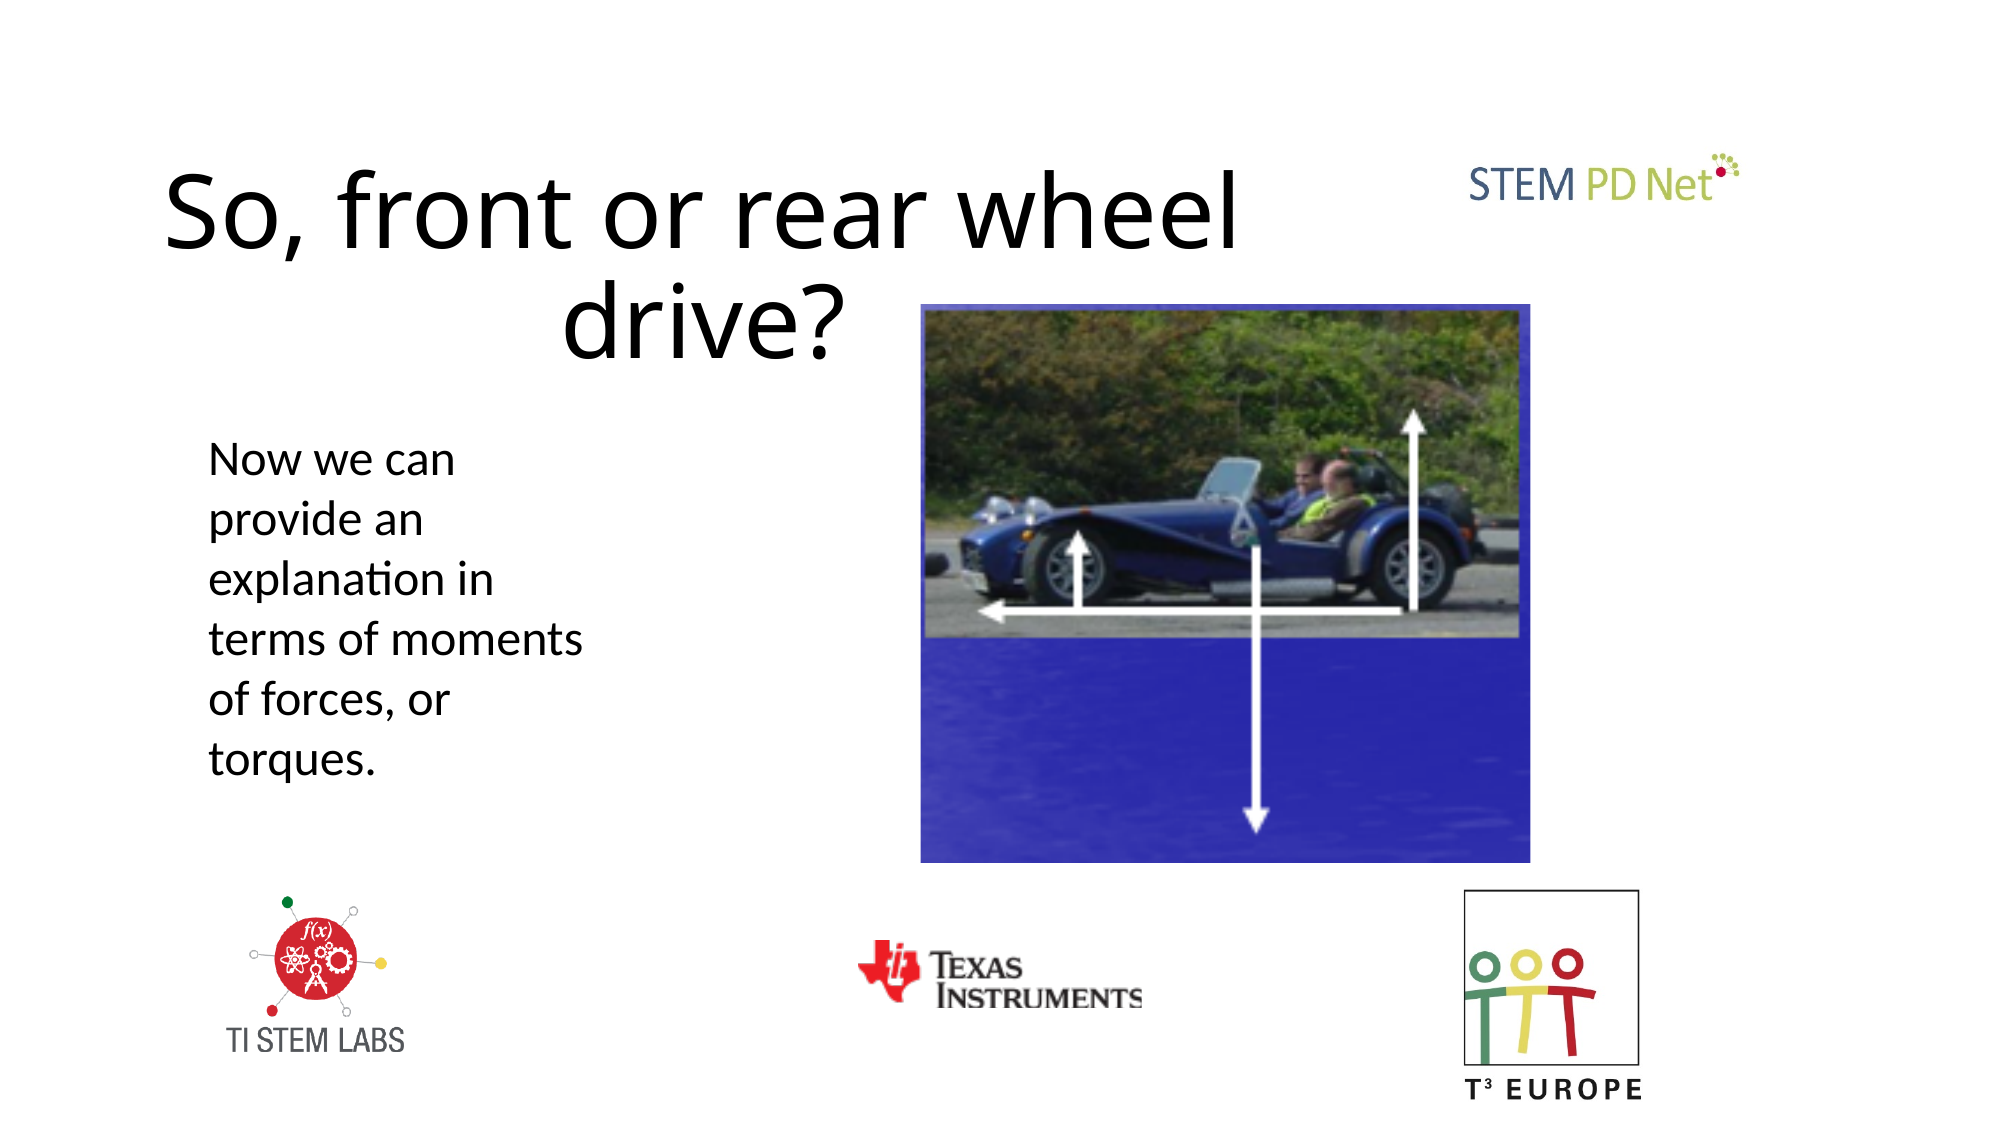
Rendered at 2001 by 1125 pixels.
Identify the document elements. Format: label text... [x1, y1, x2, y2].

picture [226, 896, 404, 1052]
text_box Now we can provide an explanation in terms of moments of forces, or torques. [193, 418, 615, 793]
picture [858, 940, 1142, 1008]
picture [1451, 877, 1653, 1112]
title So, front or rear wheel drive? [77, 150, 1328, 389]
picture [920, 14, 1767, 863]
